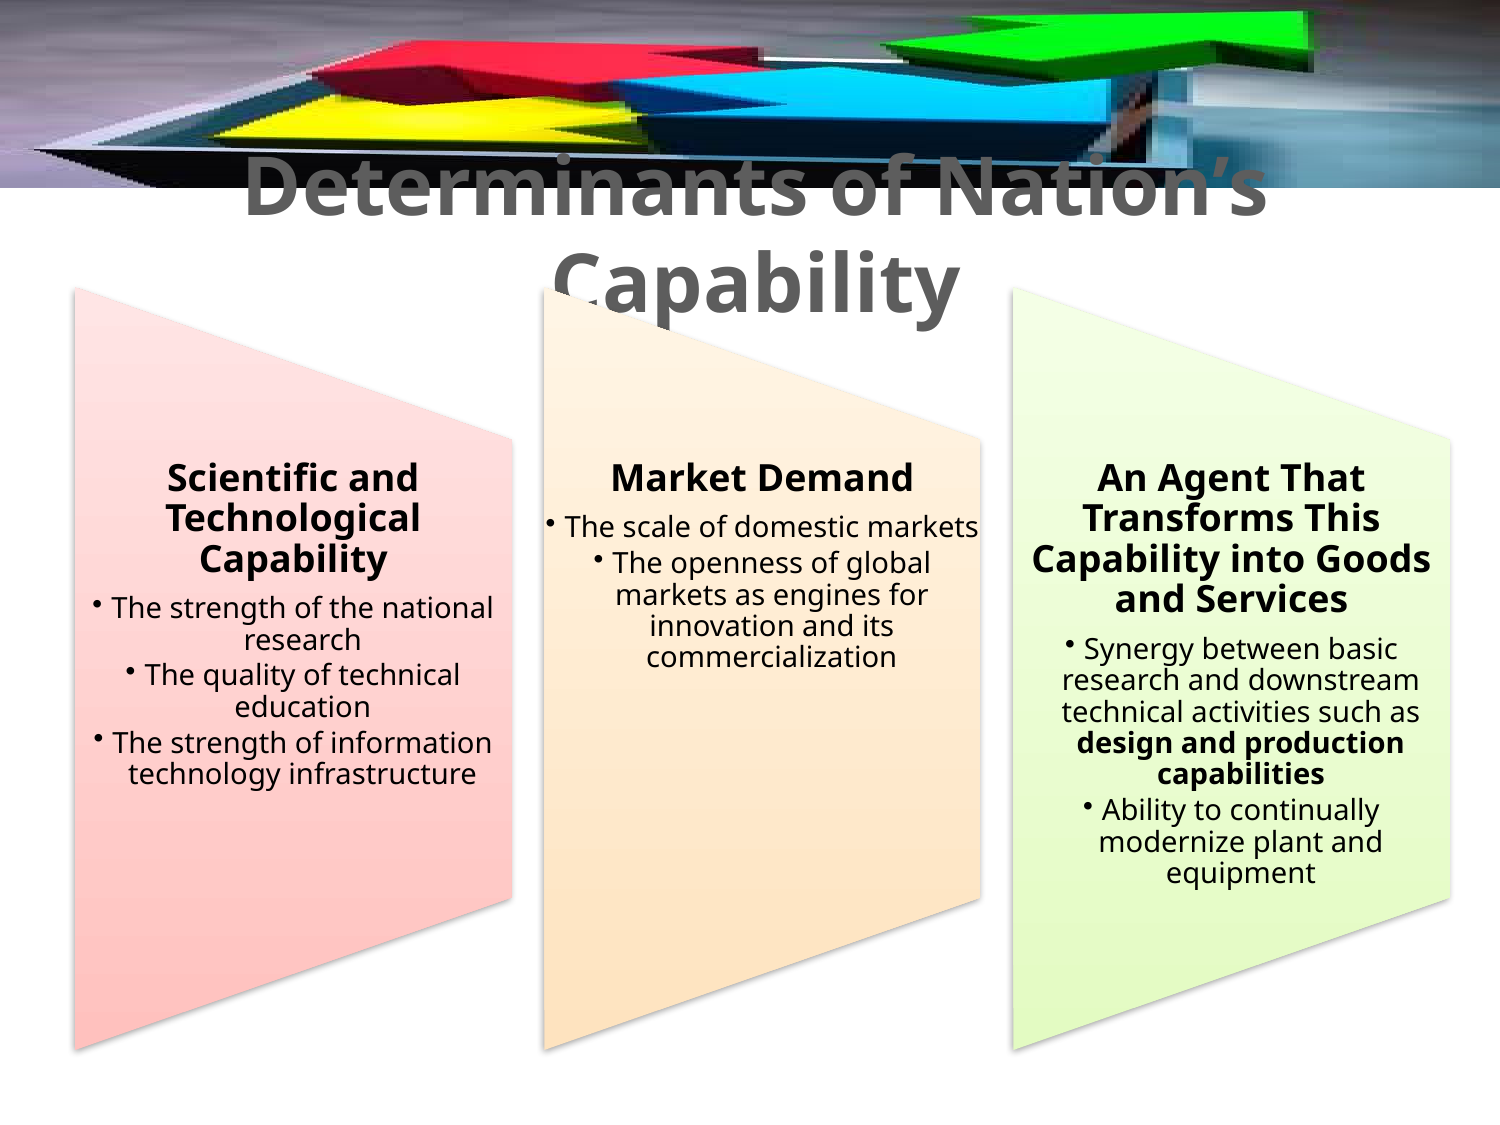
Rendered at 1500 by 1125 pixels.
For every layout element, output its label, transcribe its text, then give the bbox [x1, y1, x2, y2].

title Determinants of Nation’s Capability [75, 197, 1438, 285]
picture [0, 0, 1500, 188]
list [74, 287, 1451, 1051]
